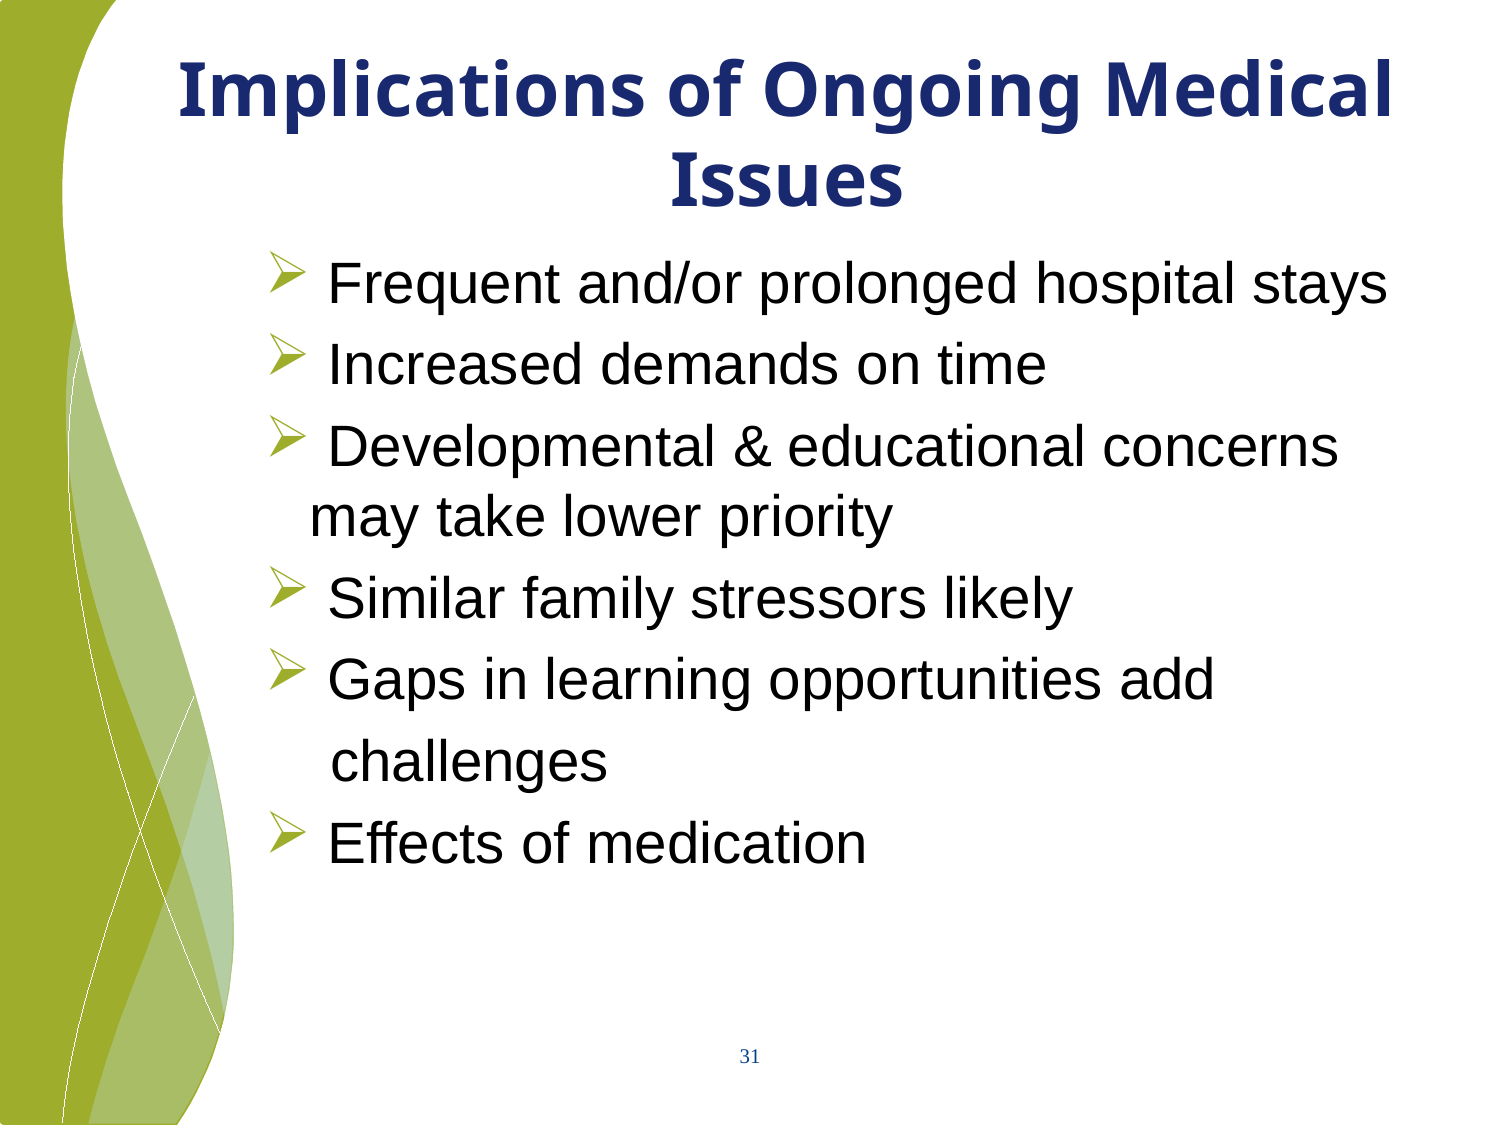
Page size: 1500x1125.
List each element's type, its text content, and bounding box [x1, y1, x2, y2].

title Implications of Ongoing Medical Issues [112, 62, 1463, 200]
list Frequent and/or prolonged hospital stays Increased demands on time Developmental & educational concerns may take lower priority Similar family stressors likely Gaps in learning opportunities add challenges Effects of medication [249, 237, 1425, 1005]
slide_number 31 [654, 1025, 846, 1086]
